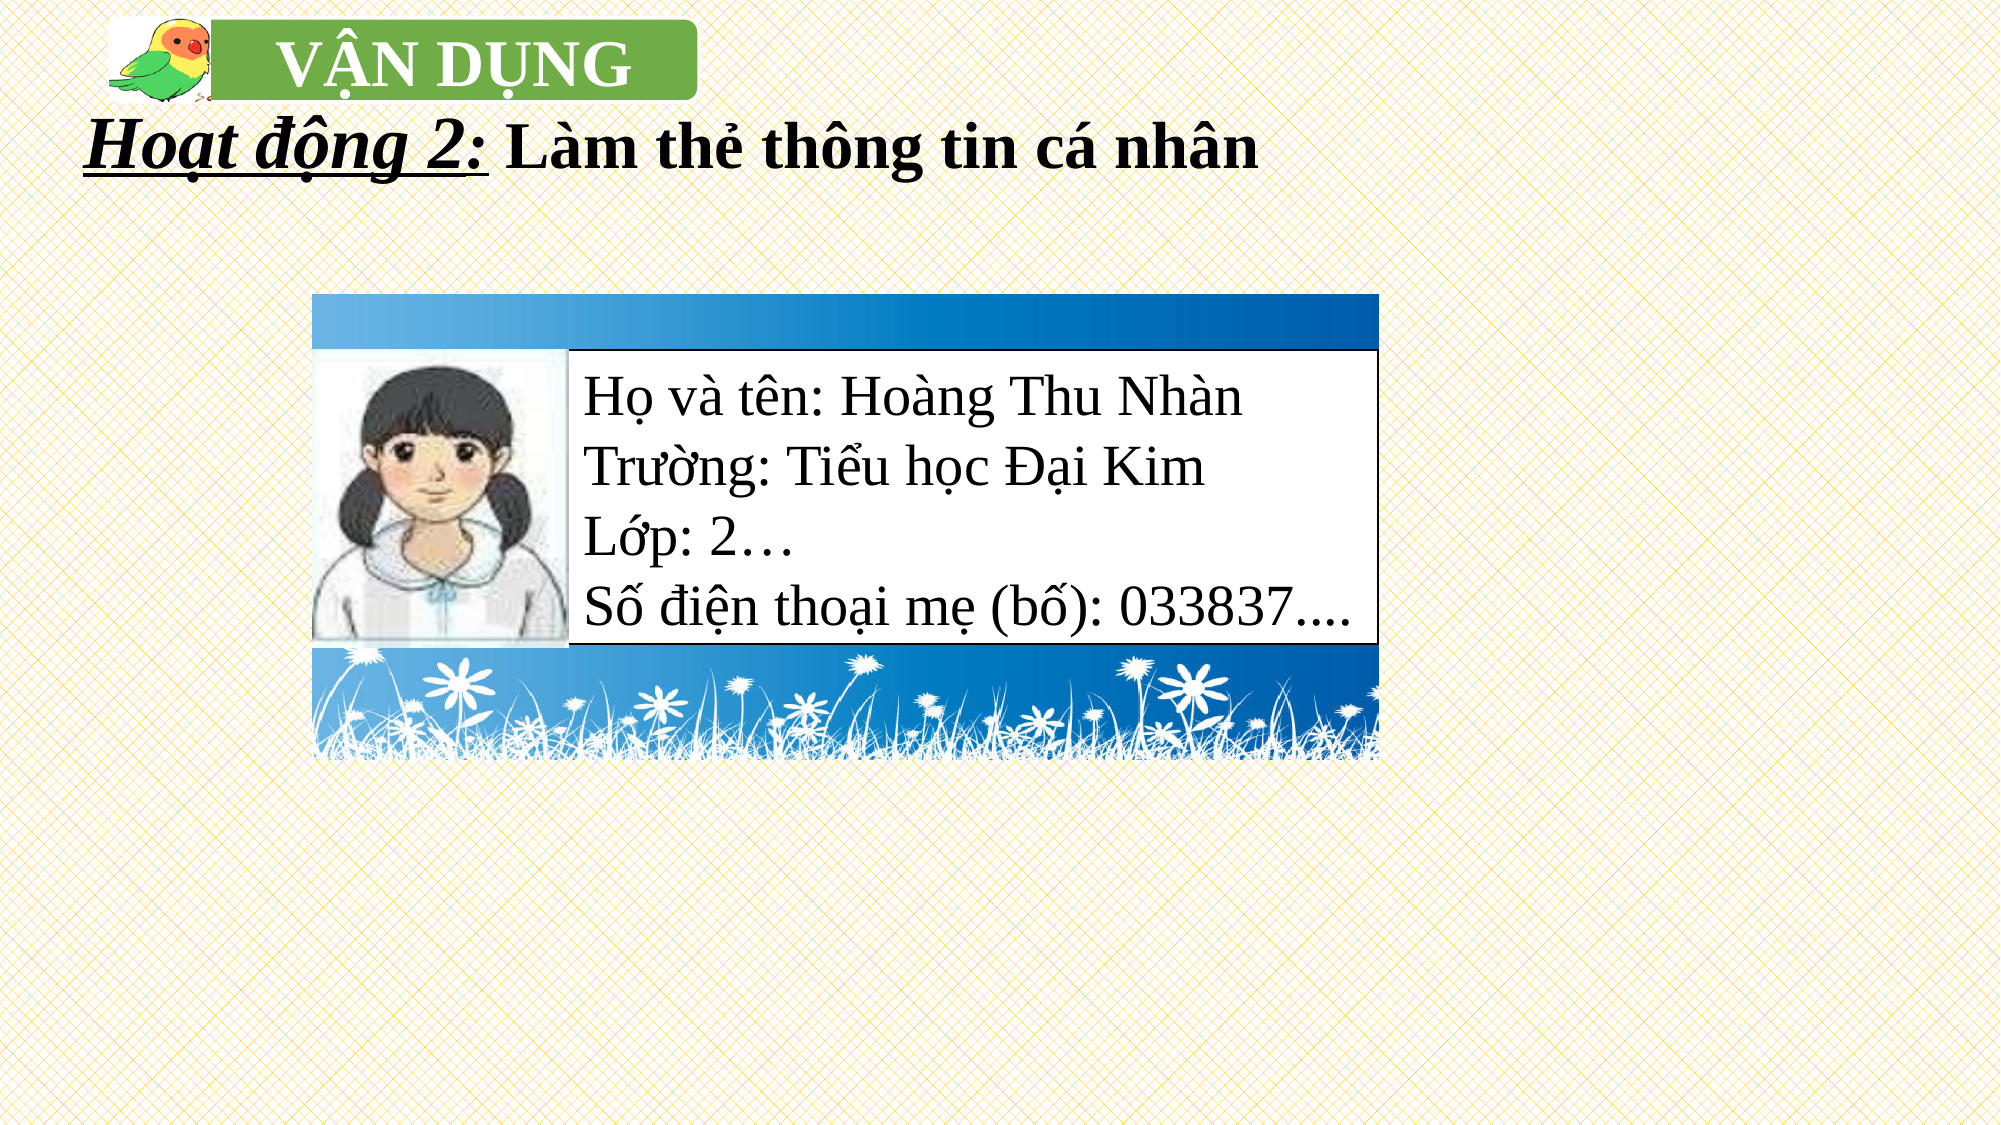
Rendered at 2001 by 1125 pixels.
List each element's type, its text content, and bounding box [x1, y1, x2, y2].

text_box Hoạt động 2: Làm thẻ thông tin cá nhân [68, 0, 1793, 164]
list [312, 294, 1379, 760]
picture [312, 349, 569, 648]
text_box VẬN DỤNG [117, 16, 701, 104]
picture [109, 17, 211, 102]
